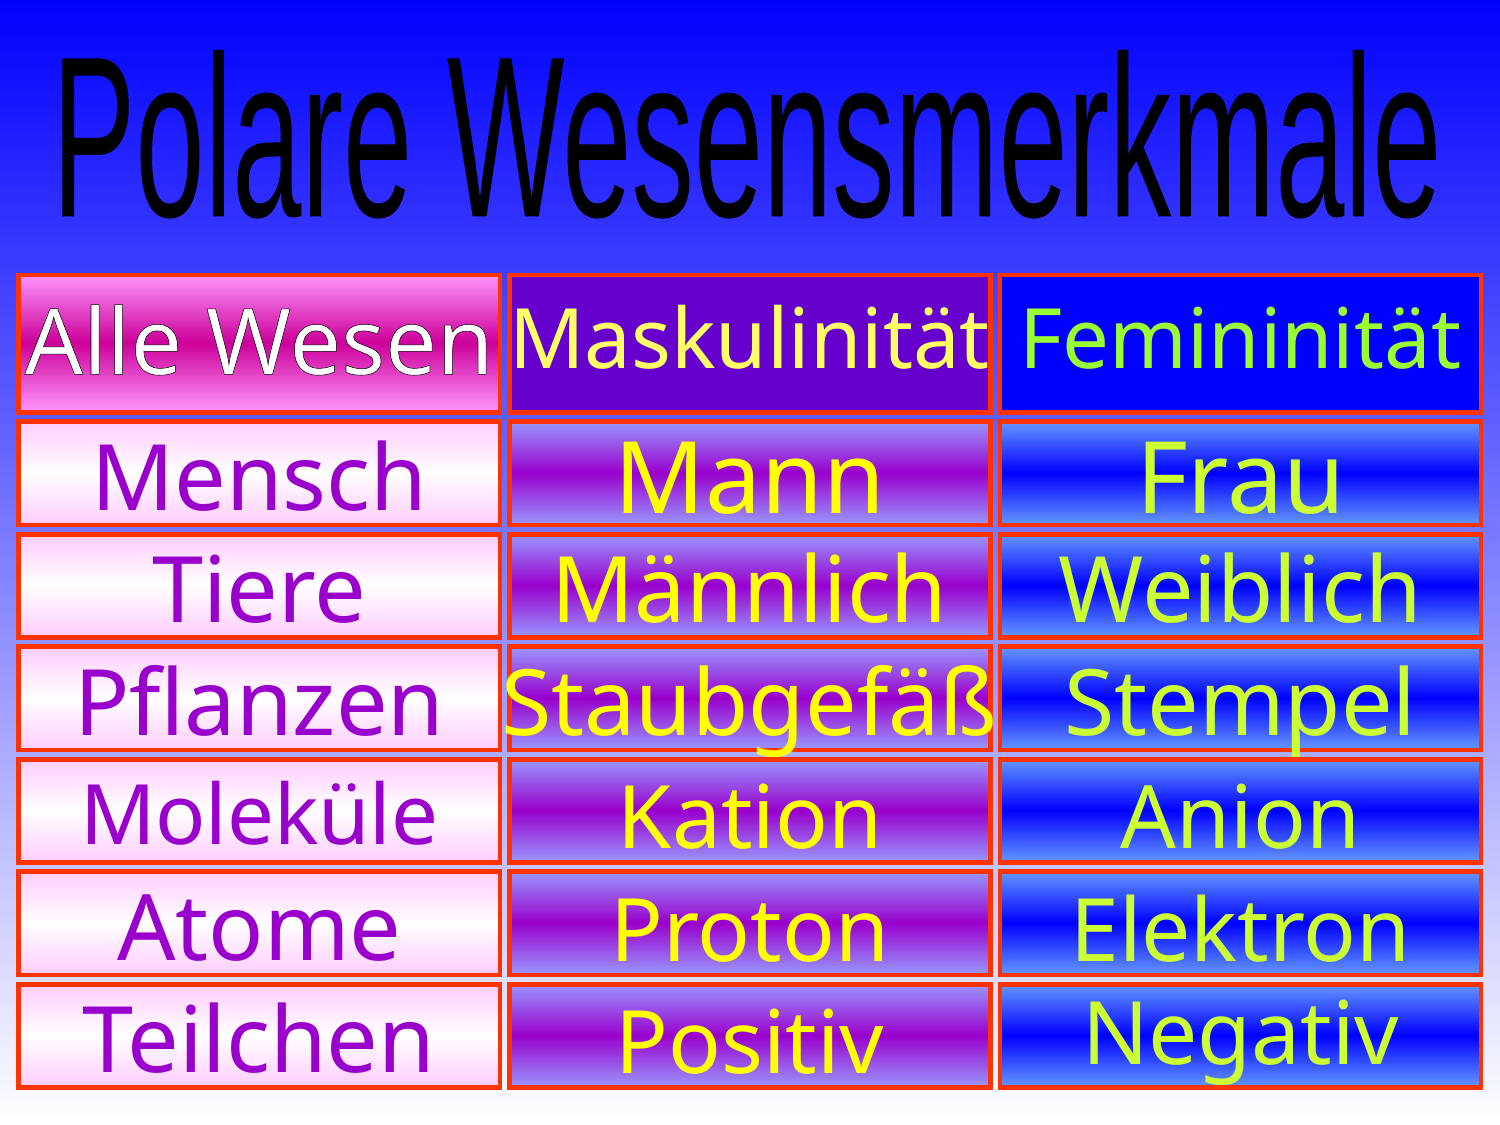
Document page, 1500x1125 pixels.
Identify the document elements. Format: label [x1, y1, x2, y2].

text_box [18, 49, 1482, 1088]
